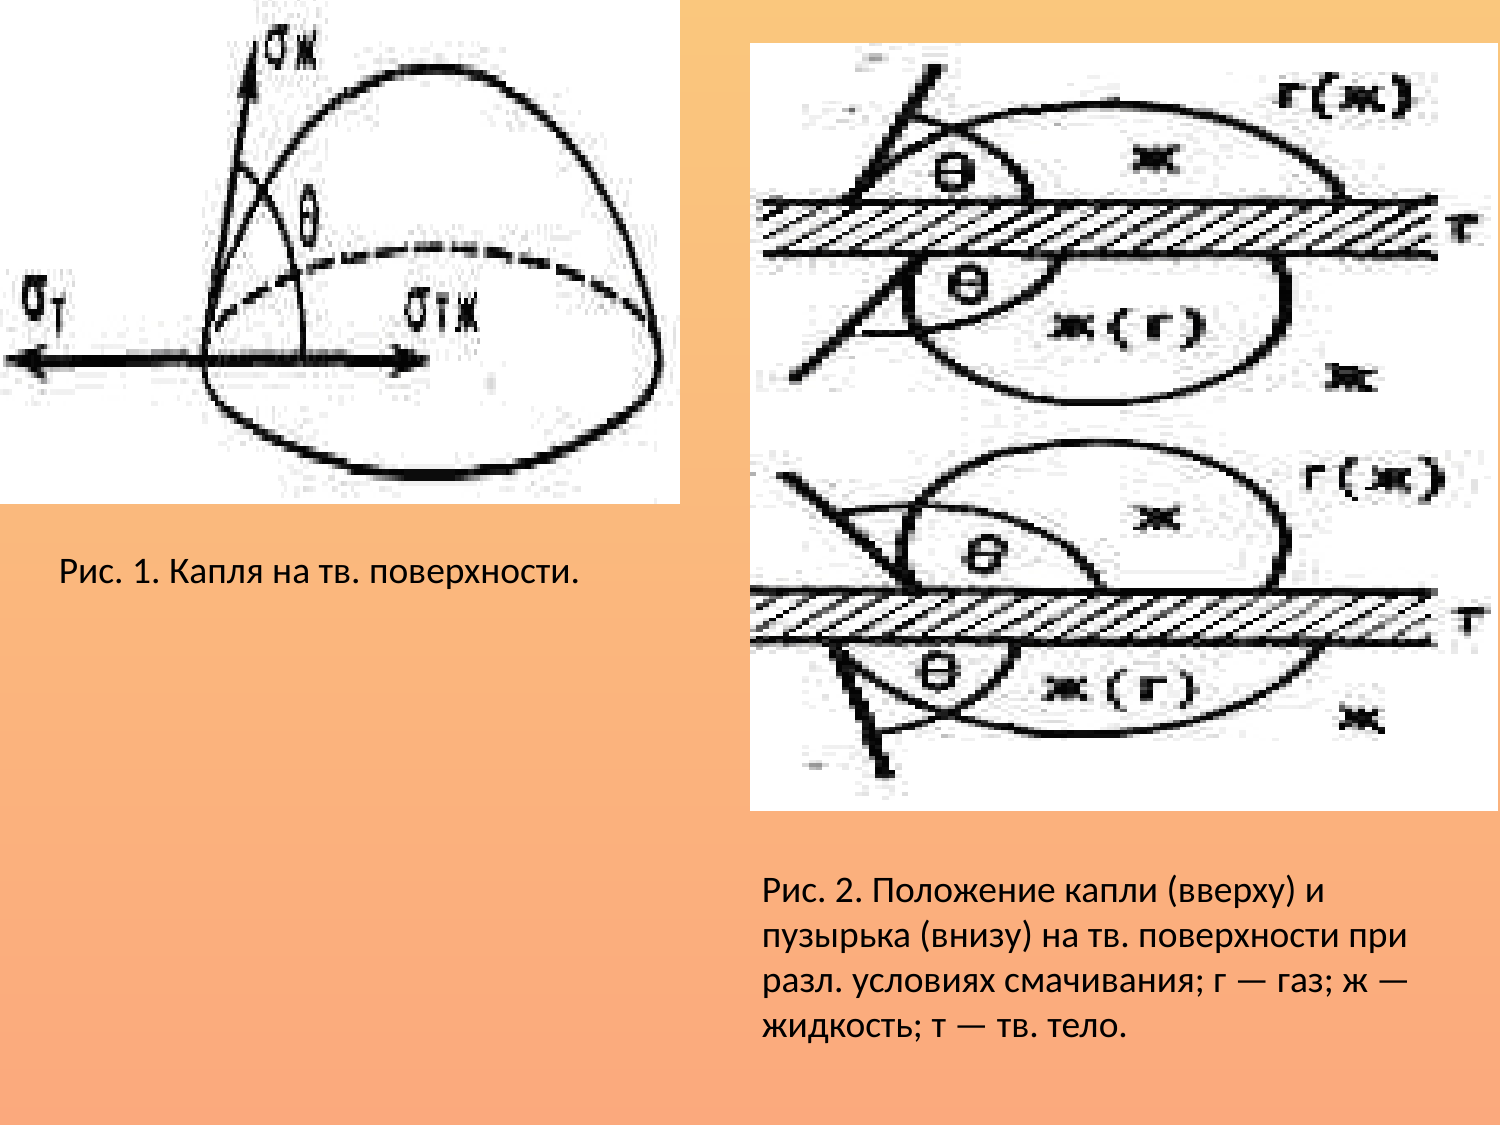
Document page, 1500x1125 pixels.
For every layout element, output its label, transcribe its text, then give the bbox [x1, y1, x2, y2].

text_box Рис. 1. Капля на тв. поверхности. [44, 538, 596, 599]
text_box Рис. 2. Положение капли (вверху) и пузырька (внизу) на тв. поверхности при разл. условиях смачивания; г — газ; ж — жидкость; т — тв. тело. [747, 858, 1497, 1053]
picture [0, 0, 680, 504]
picture [749, 43, 1498, 811]
